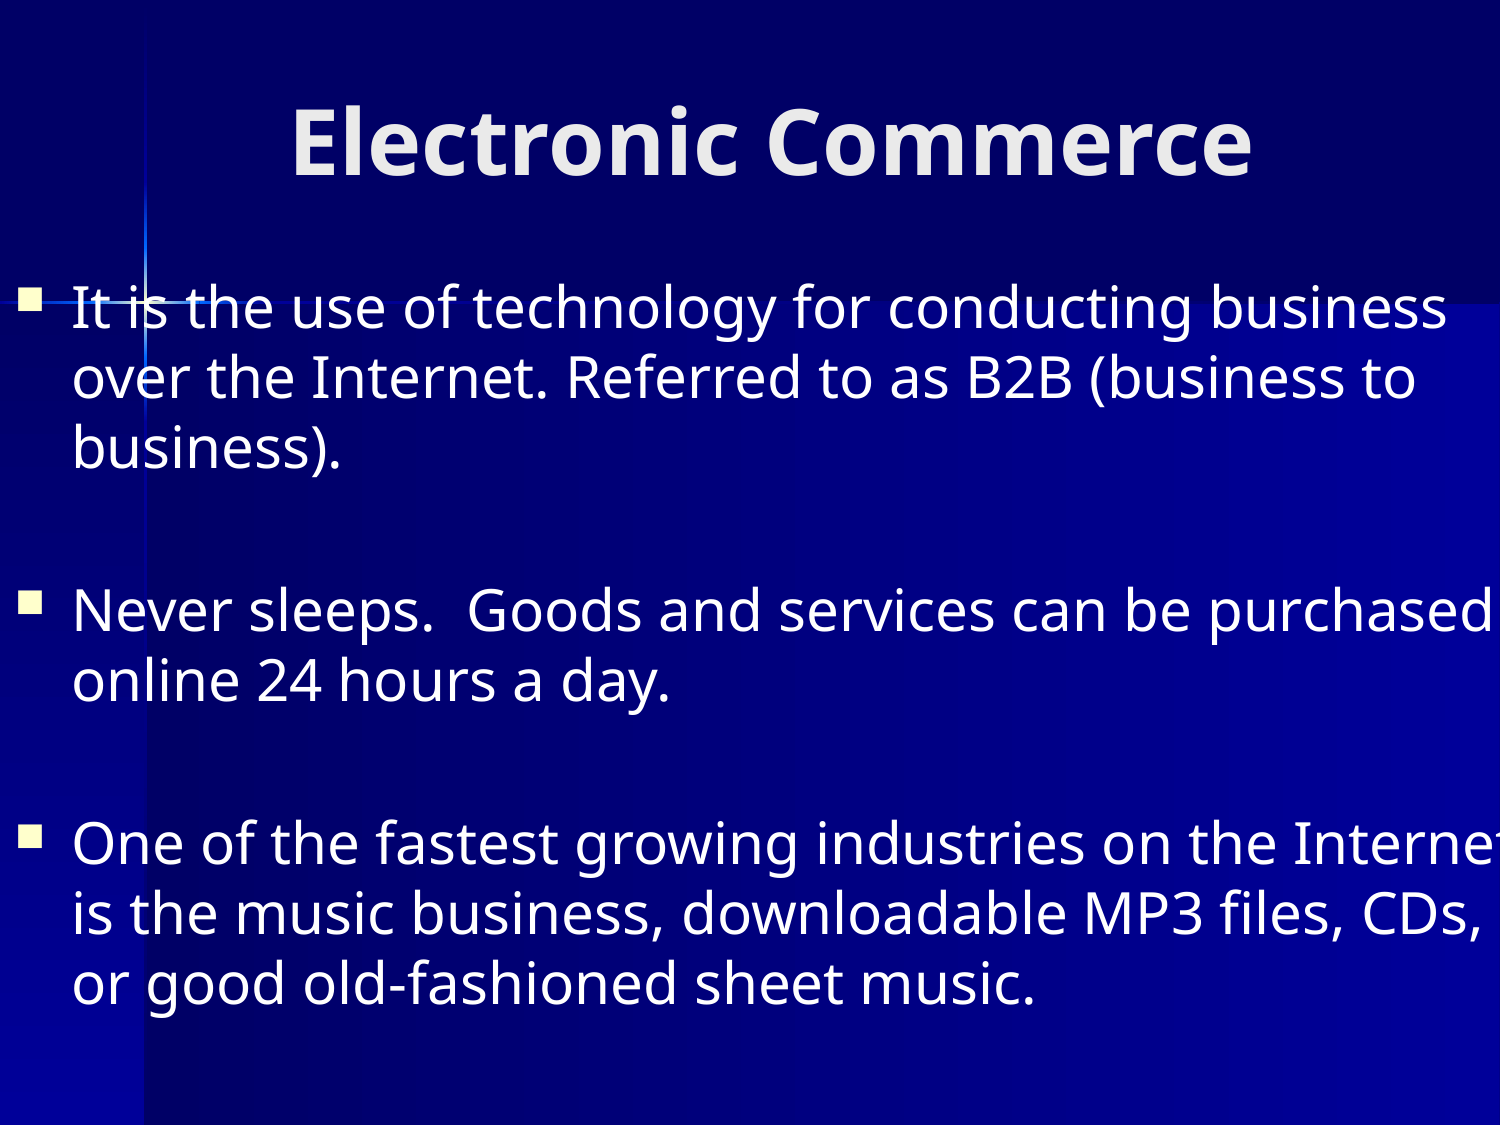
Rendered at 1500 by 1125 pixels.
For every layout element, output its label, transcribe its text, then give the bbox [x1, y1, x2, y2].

text_box It is the use of technology for conducting business over the Internet. Referred to as B2B (business to business). Never sleeps. Goods and services can be purchased online 24 hours a day. One of the fastest growing industries on the Internet is the music business, downloadable MP3 files, CDs, or good old-fashioned sheet music. [0, 262, 1500, 1125]
text_box Electronic Commerce [0, 45, 1500, 233]
